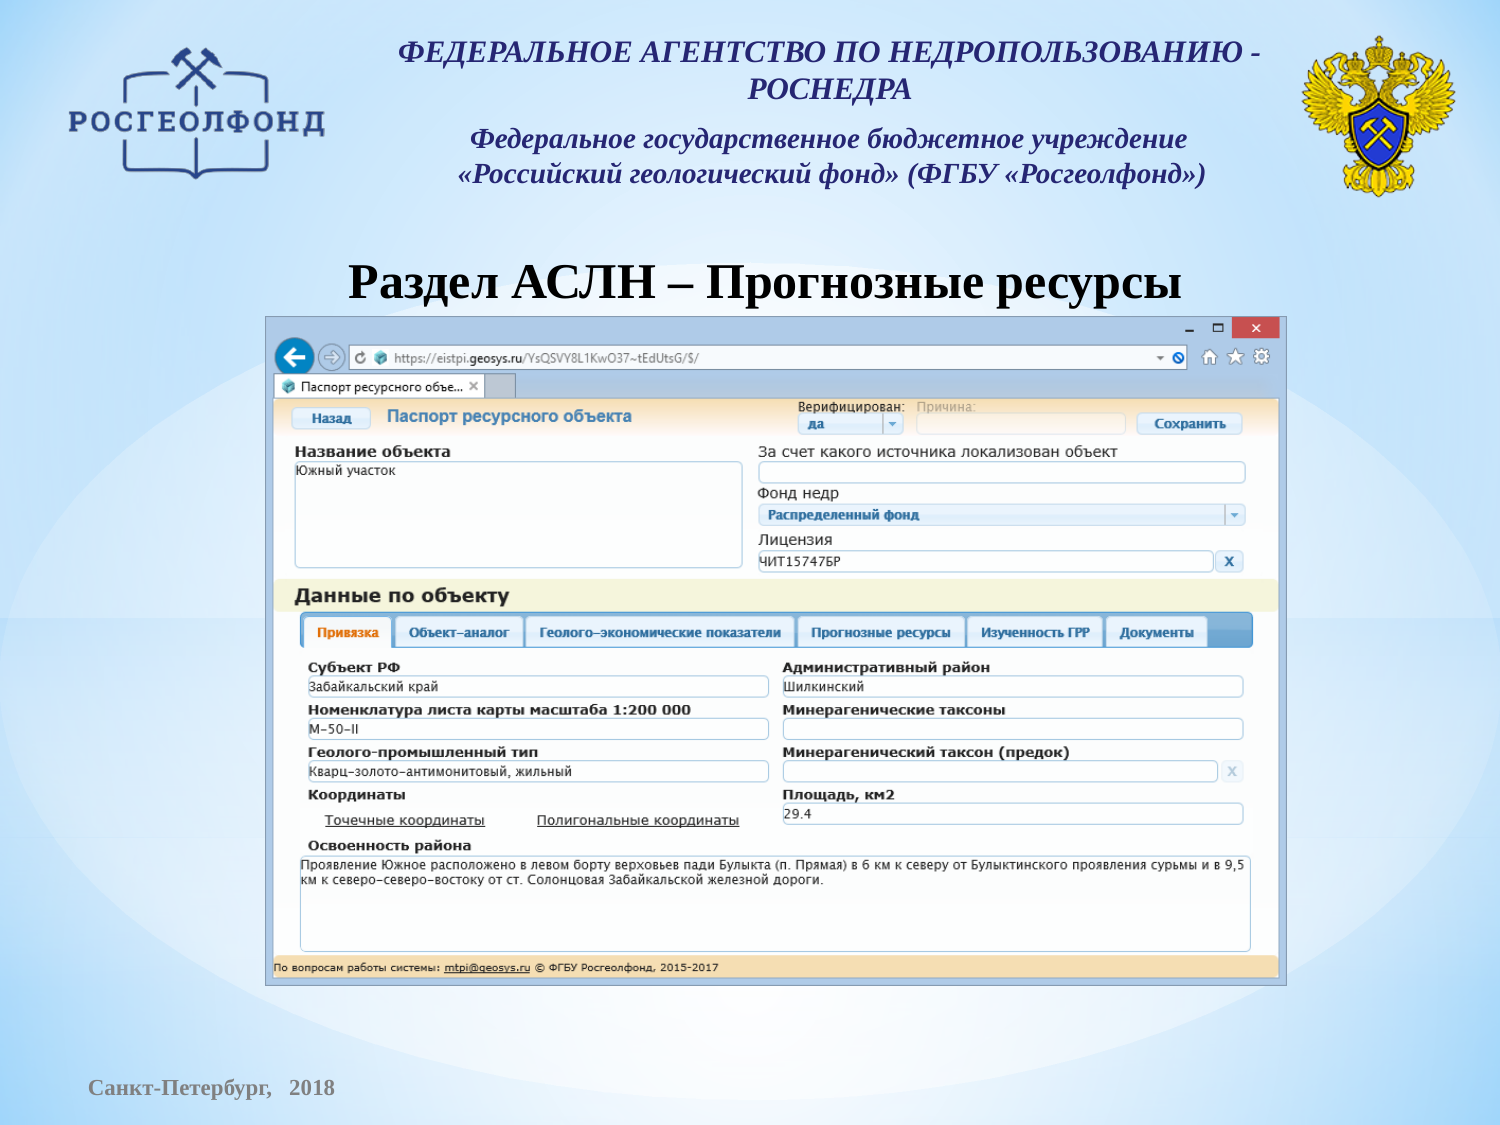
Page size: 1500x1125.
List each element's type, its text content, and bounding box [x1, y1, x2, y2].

text_box Раздел АСЛН – Прогнозные ресурсы [312, 241, 1219, 314]
picture [265, 316, 1287, 986]
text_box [65, 23, 1458, 200]
footer Санкт-Петербург, 2018 [72, 1055, 623, 1116]
